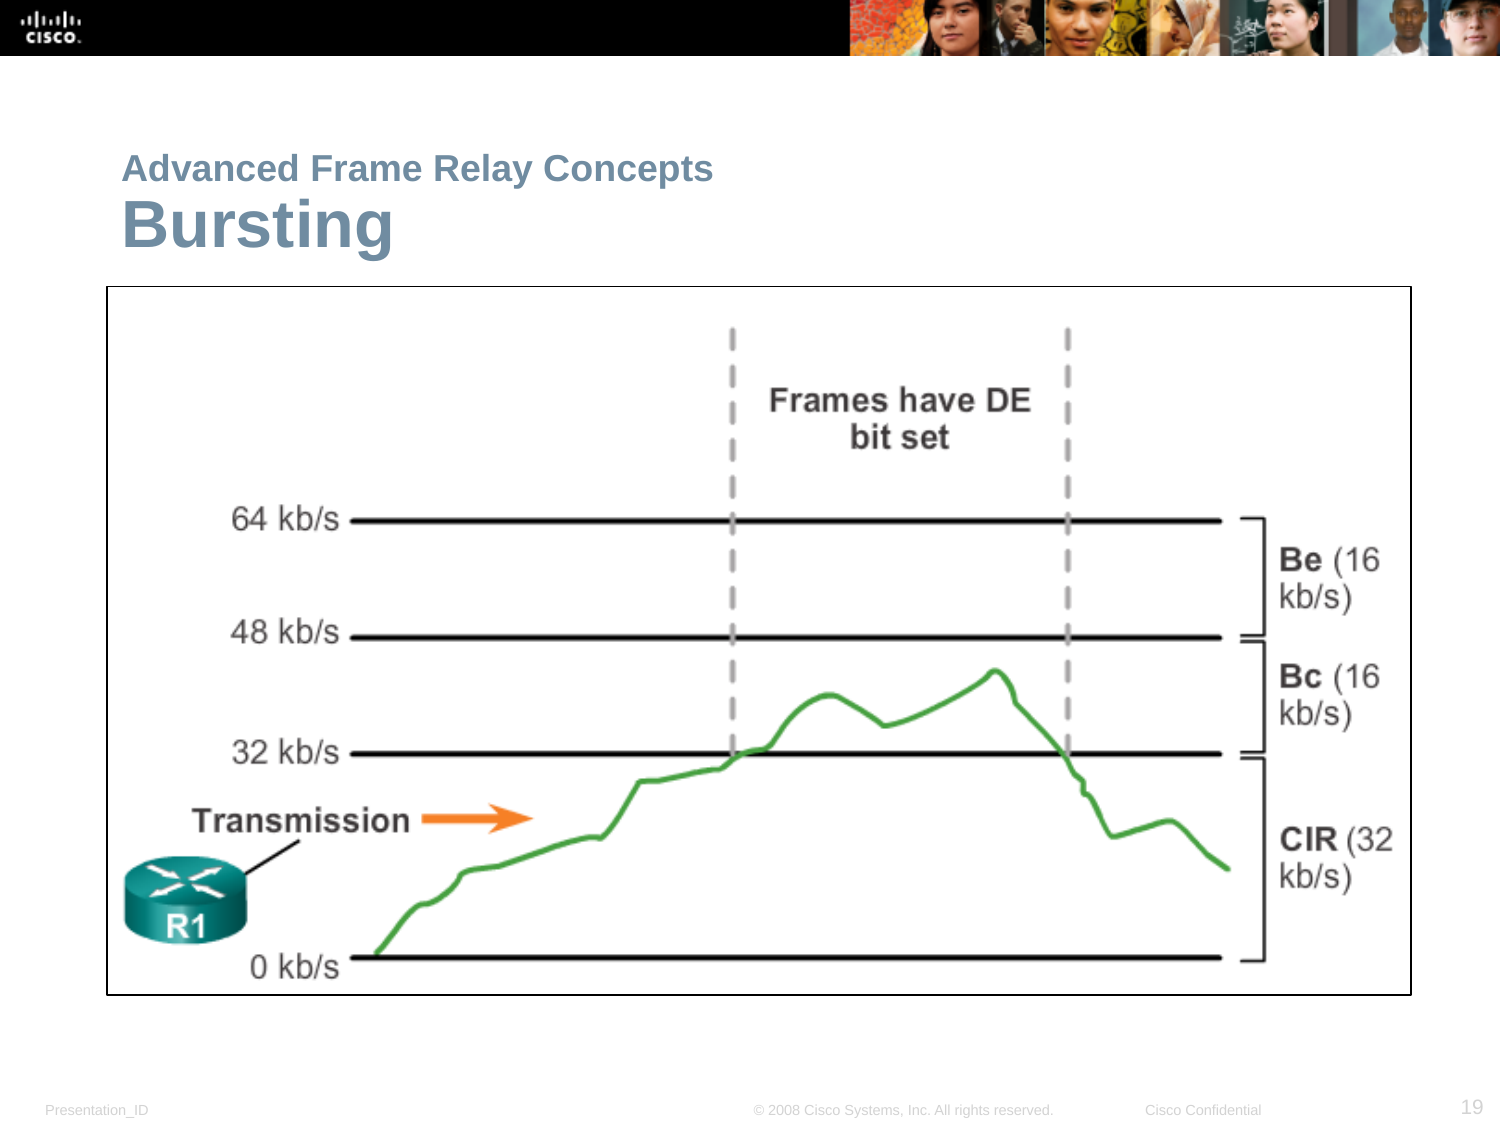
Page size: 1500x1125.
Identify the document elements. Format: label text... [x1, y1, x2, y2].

title Advanced Frame Relay Concepts Bursting [107, 130, 1444, 269]
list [107, 286, 1411, 995]
picture [0, 0, 1500, 56]
